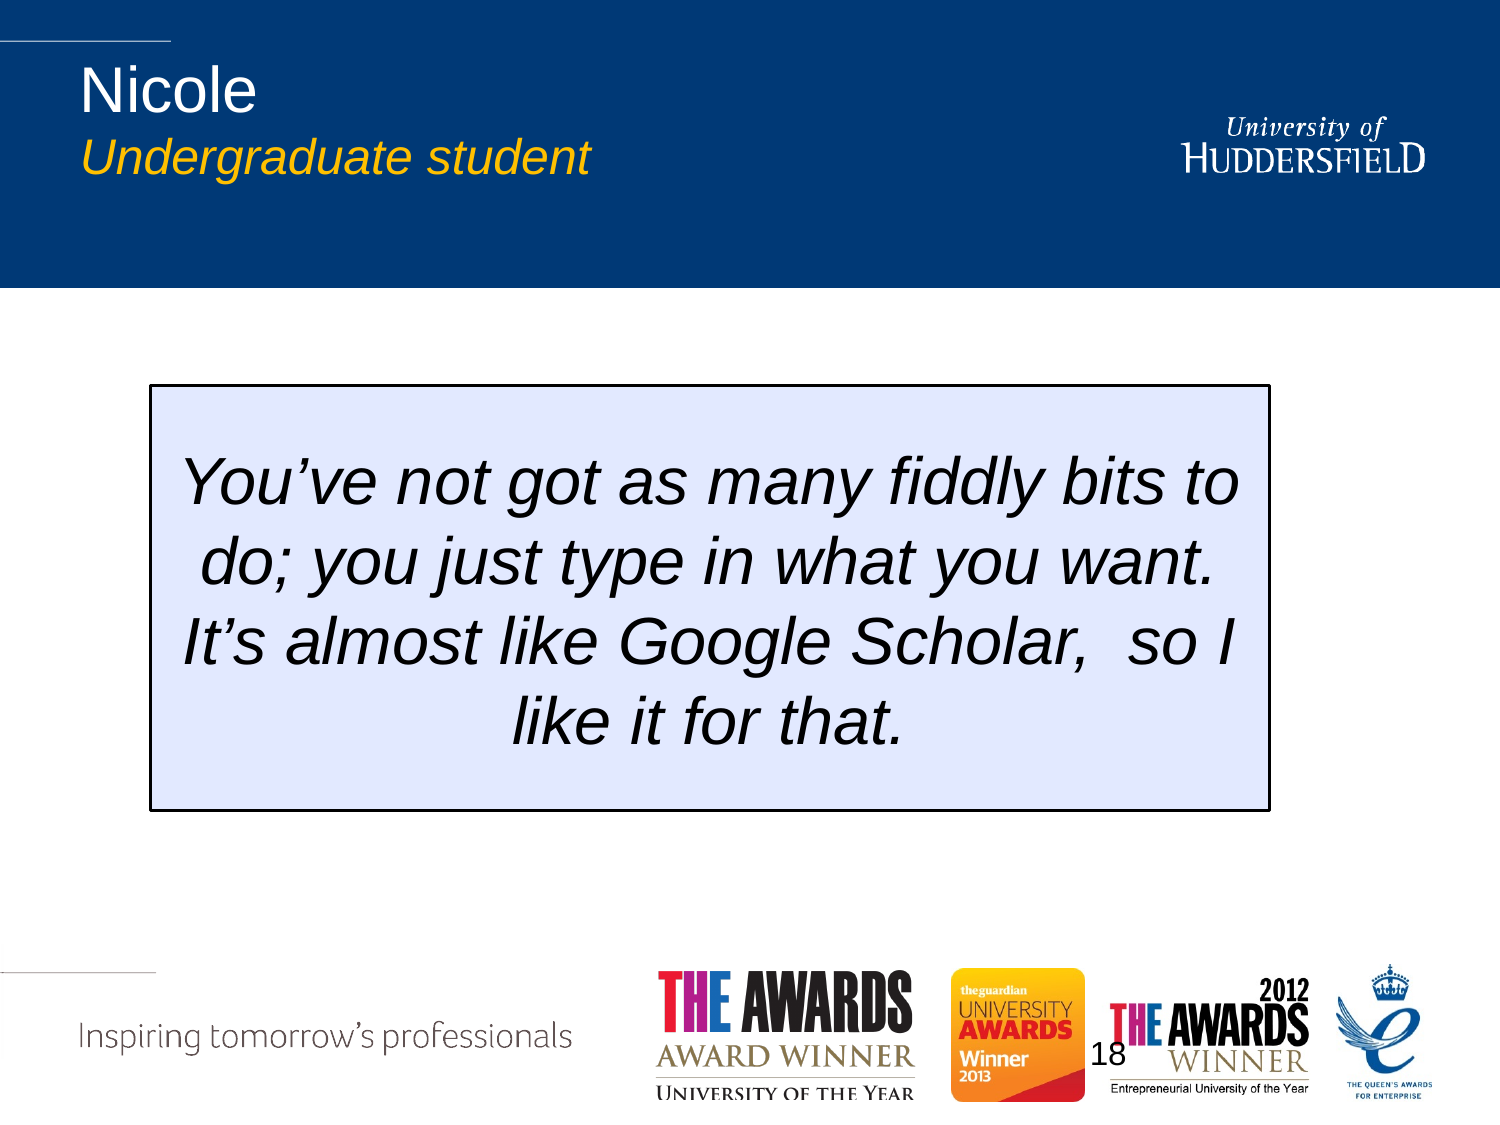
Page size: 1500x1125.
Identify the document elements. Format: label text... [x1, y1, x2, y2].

picture [0, 944, 591, 1059]
picture [0, 0, 1500, 288]
list You’ve not got as many fiddly bits to do; you just type in what you want. It’s almost like Google Scholar, so I like it for that. [148, 383, 1272, 813]
text_box [173, 349, 1329, 948]
text_box [64, 42, 1415, 220]
picture [951, 968, 1085, 1102]
picture [1336, 964, 1432, 1102]
picture [1091, 969, 1329, 1024]
slide_number 18 [1074, 1024, 1425, 1103]
